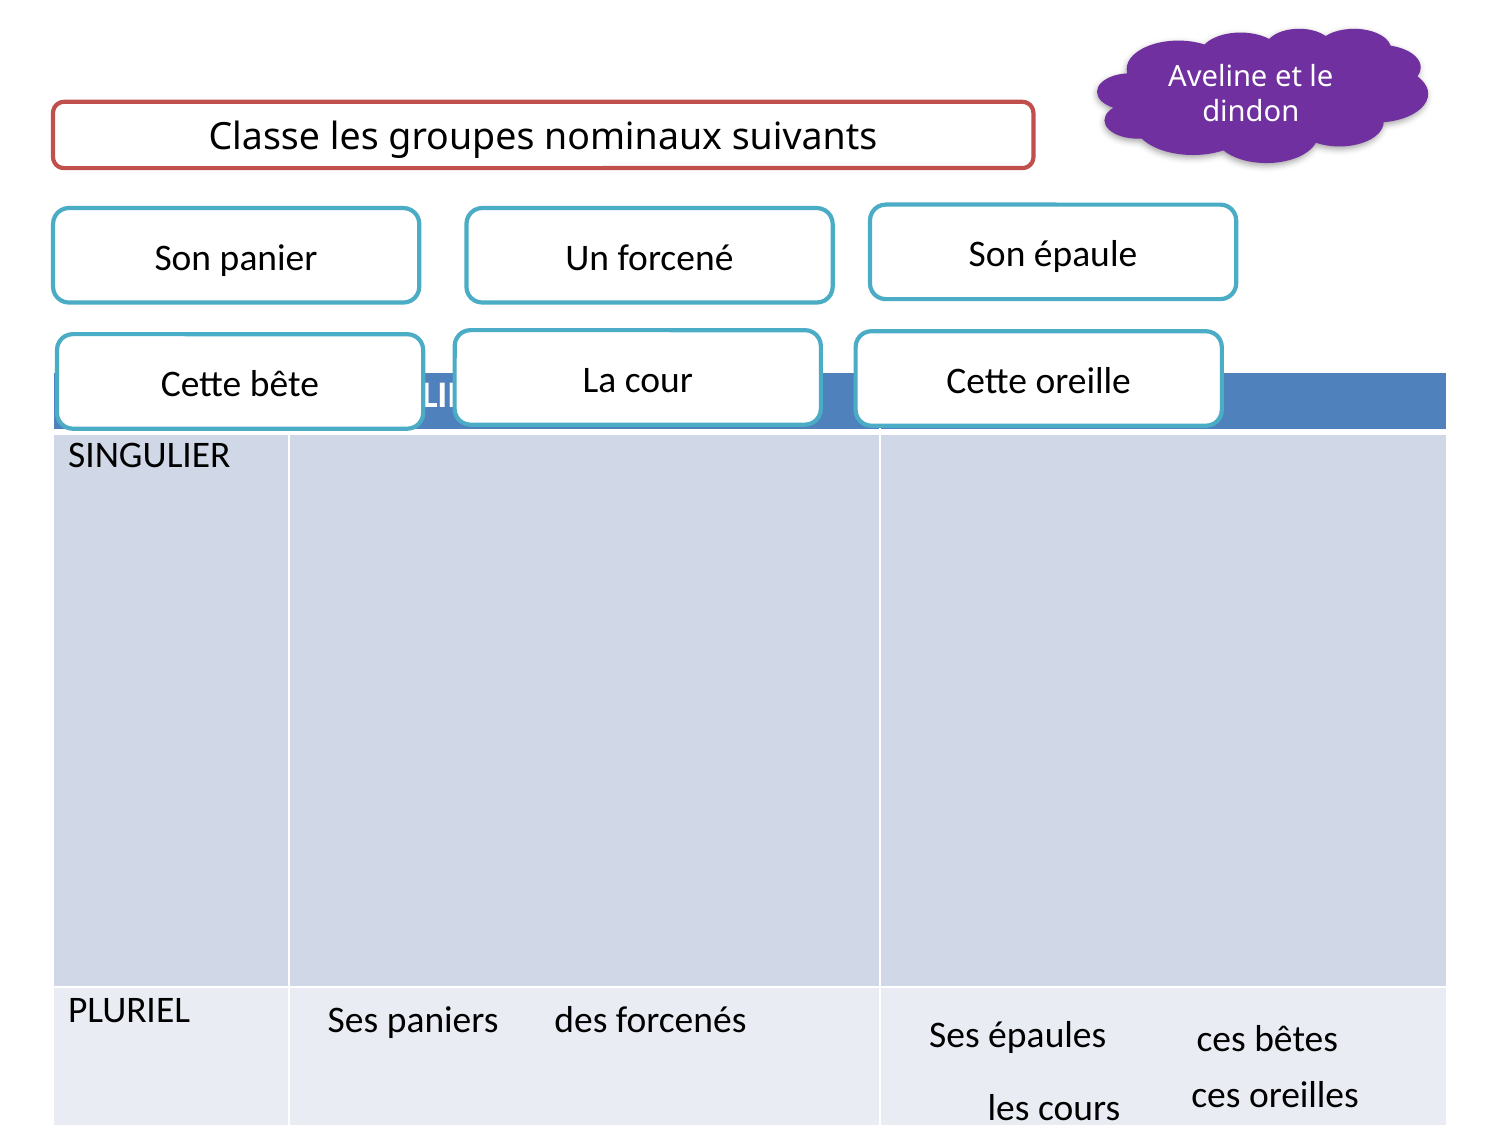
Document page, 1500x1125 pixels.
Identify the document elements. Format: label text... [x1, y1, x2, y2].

text_box les cours [972, 1075, 1233, 1125]
table_cell [290, 988, 879, 1125]
table_cell SINGULIER [54, 435, 288, 986]
text_box Ses paniers [312, 987, 539, 1048]
table_cell PLURIEL [54, 988, 288, 1125]
text_box La cour [452, 328, 823, 427]
table_cell [881, 988, 1446, 1125]
text_box Cette oreille [853, 329, 1224, 428]
text_box Cette bête [54, 332, 426, 431]
text_box Ses épaules [914, 1003, 1175, 1063]
text_box ces bêtes [1181, 1006, 1442, 1066]
table_header [54, 415, 63, 429]
text_box Un forcené [464, 205, 835, 305]
text_box Classe les groupes nominaux suivants [50, 99, 1036, 171]
table_header FEMININ [881, 373, 1446, 429]
text_box ces oreilles [1176, 1062, 1437, 1122]
text_box Son panier [50, 205, 422, 305]
table_header MASCULIN [417, 373, 879, 429]
text_box Aveline et le dindon [1097, 28, 1429, 164]
text_box Son épaule [867, 202, 1239, 302]
table_cell [881, 435, 1446, 986]
table_cell [290, 435, 879, 986]
text_box des forcenés [539, 987, 800, 1048]
